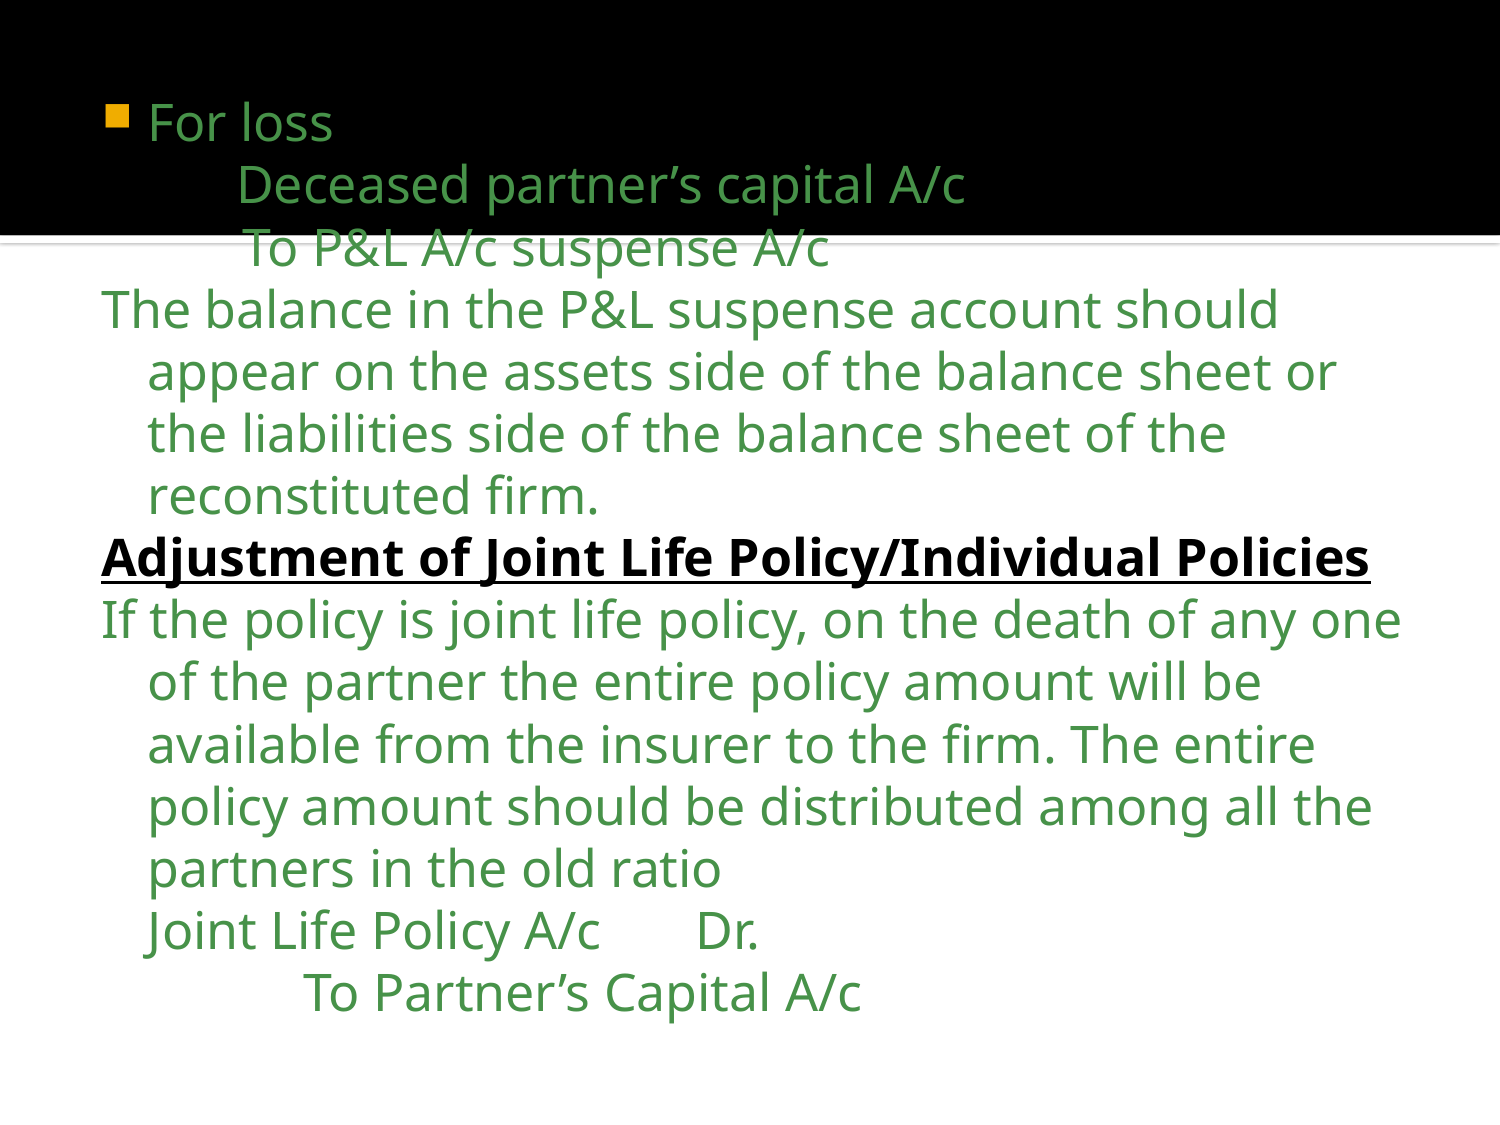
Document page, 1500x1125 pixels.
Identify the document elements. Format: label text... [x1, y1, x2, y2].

list For loss Deceased partner’s capital A/c To P&L A/c suspense A/c The balance in the P&L suspense account should appear on the assets side of the balance sheet or the liabilities side of the balance sheet of the reconstituted firm. Adjustment of Joint Life Policy/Individual Policies If the policy is joint life policy, on the death of any one of the partner the entire policy amount will be available from the insurer to the firm. The entire policy amount should be distributed among all the partners in the old ratio Joint Life Policy A/c Dr. To Partner’s Capital A/c [75, 75, 1425, 1050]
